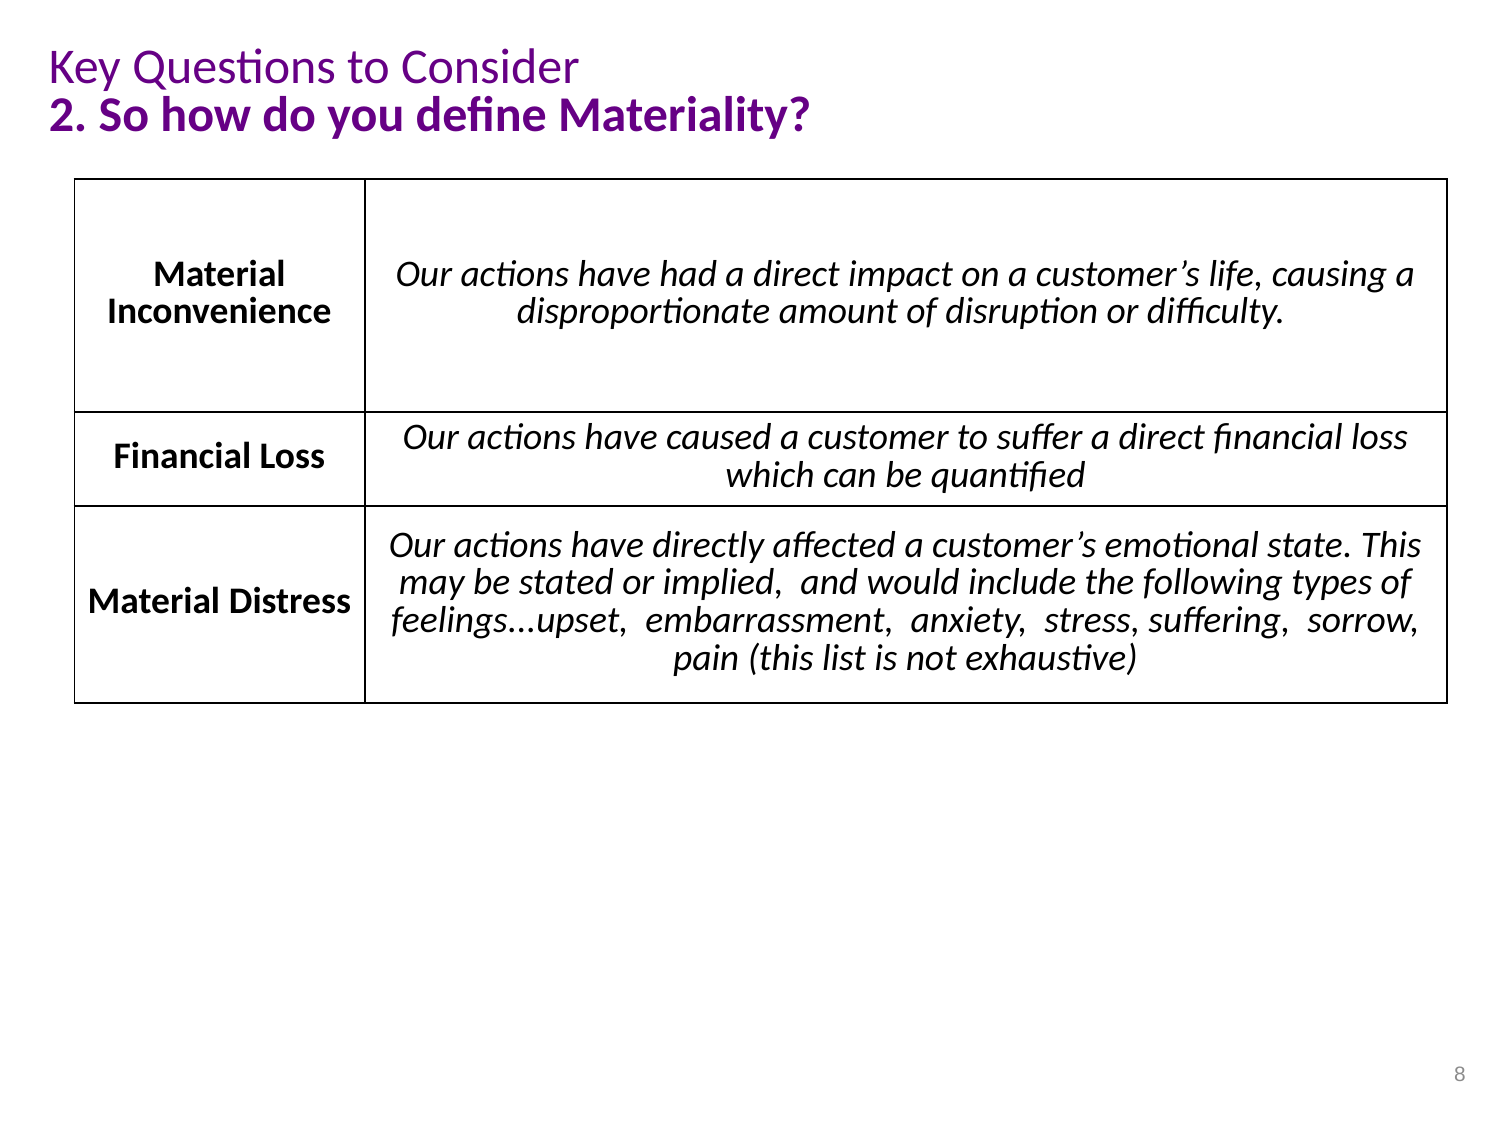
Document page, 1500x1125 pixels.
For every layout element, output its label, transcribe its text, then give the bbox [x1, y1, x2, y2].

table_cell Financial Loss [75, 413, 364, 505]
slide_number 8 [1130, 1042, 1481, 1103]
table_cell Material Distress [75, 507, 364, 702]
table_cell Our actions have caused a customer to suffer a direct financial loss which can be quantified [366, 413, 1446, 505]
table_header Our actions have had a direct impact on a customer’s life, causing a disproportionate amount of disruption or difficulty. [366, 180, 1446, 411]
text_box [35, 171, 1436, 304]
text_box Key Questions to Consider 2. So how do you define Materiality? [33, 24, 1436, 163]
table_cell Our actions have directly affected a customer’s emotional state. This may be stated or implied, and would include the following types of feelings...upset, embarrassment, anxiety, stress, suffering, sorrow, pain (this list is not exhaustive) [366, 507, 1446, 702]
table_header Material Inconvenience [75, 180, 364, 411]
